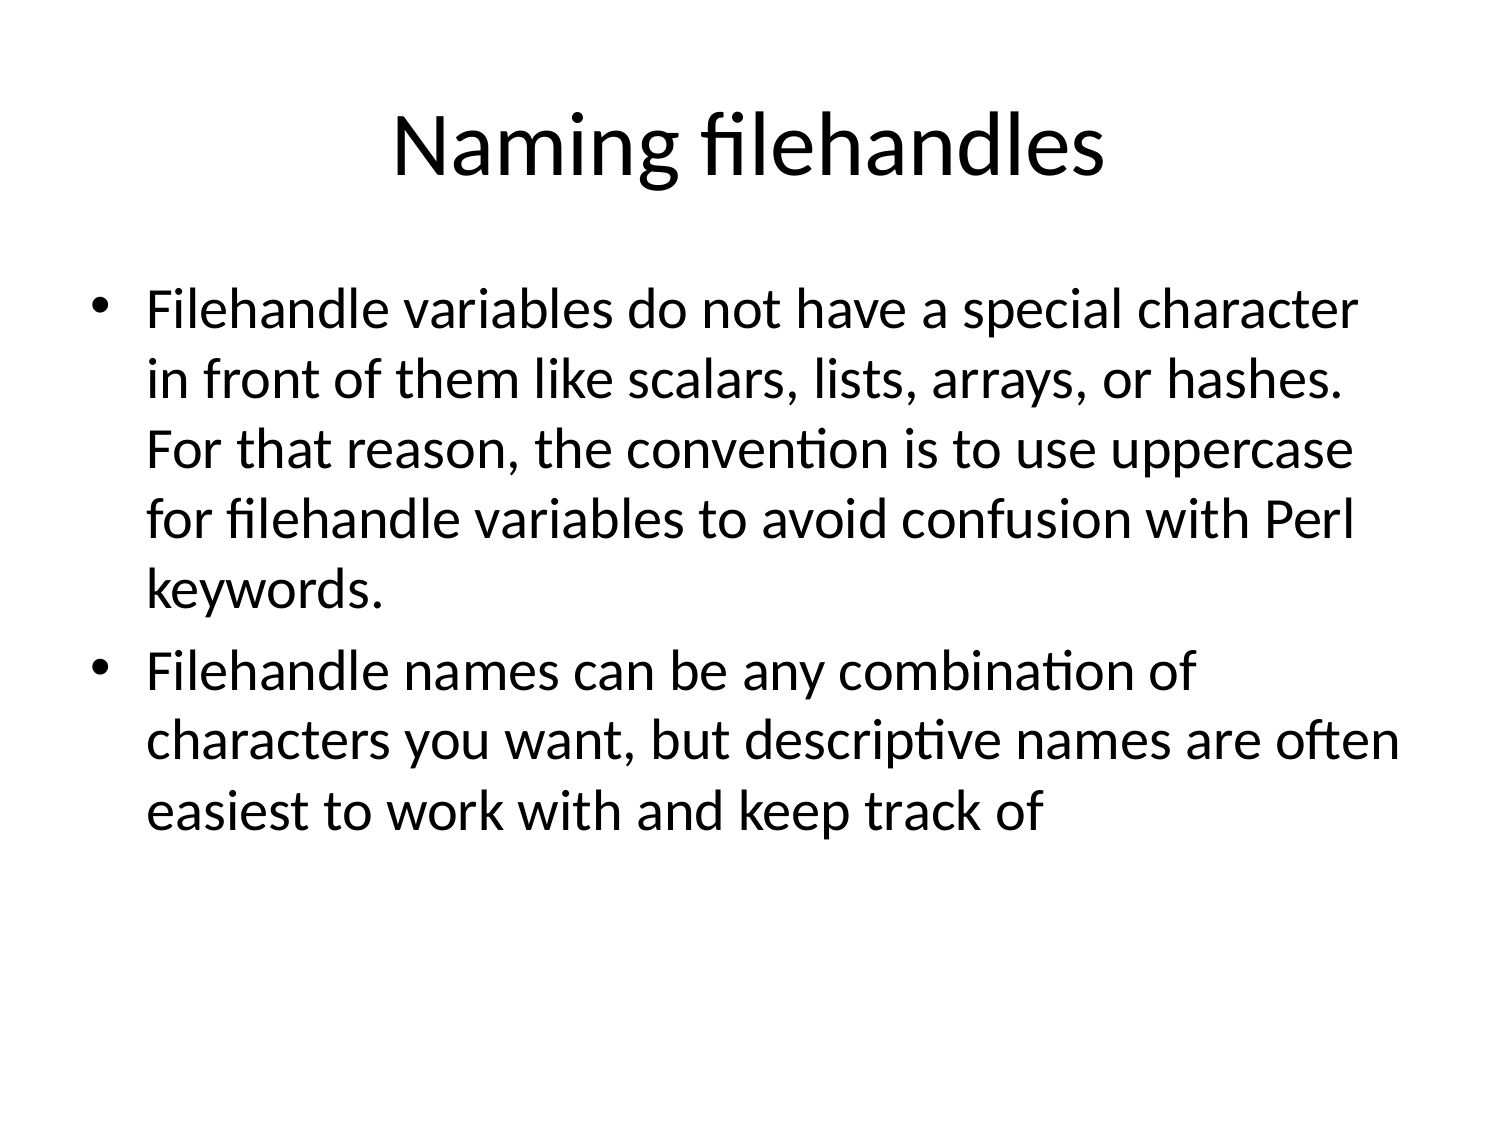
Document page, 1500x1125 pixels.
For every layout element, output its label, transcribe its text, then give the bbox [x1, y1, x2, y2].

list Filehandle variables do not have a special character in front of them like scalars, lists, arrays, or hashes. For that reason, the convention is to use uppercase for filehandle variables to avoid confusion with Perl keywords. Filehandle names can be any combination of characters you want, but descriptive names are often easiest to work with and keep track of [75, 262, 1425, 1005]
title Naming filehandles [75, 45, 1425, 233]
